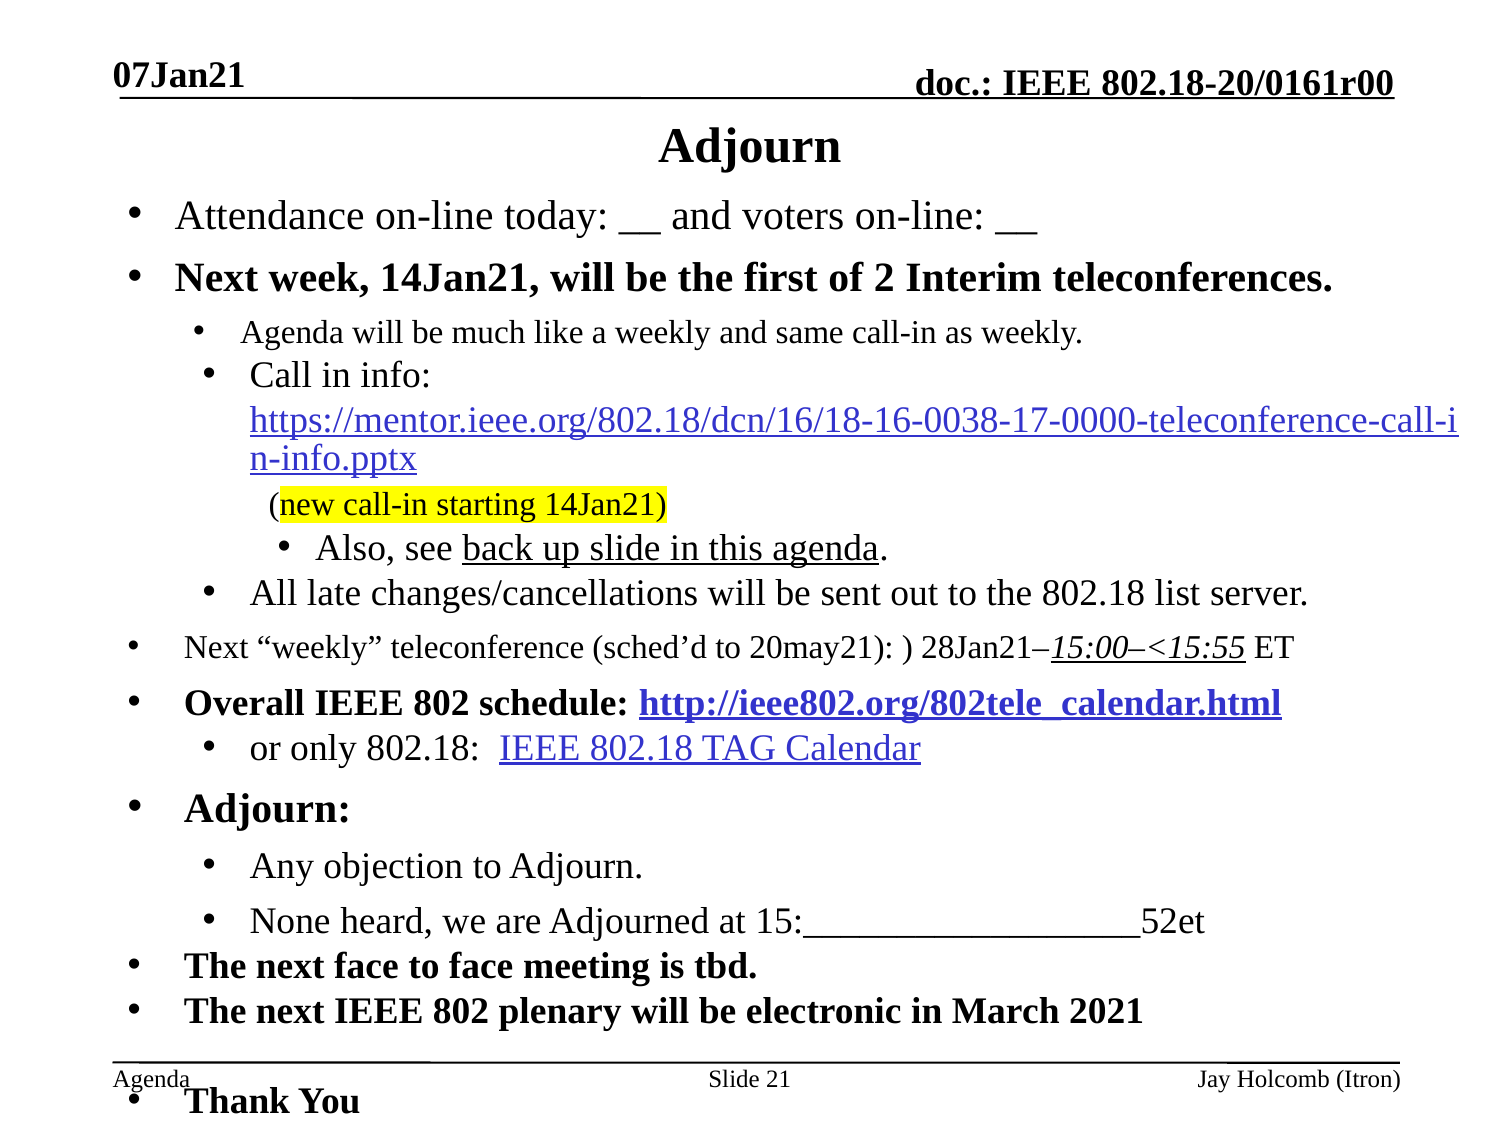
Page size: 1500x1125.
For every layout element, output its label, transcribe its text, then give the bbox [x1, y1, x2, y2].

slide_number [112, 49, 488, 95]
list Attendance on-line today: __ and voters on-line: __ Next week, 14Jan21, will be the first of 2 Interim teleconferences. Agenda will be much like a weekly and same call-in as weekly. Call in info: https://mentor.ieee.org/802.18/dcn/16/18-16-0038-17-0000-teleconference-call-in-info.pptx (new call-in starting 14Jan21) Also, see back up slide in this agenda. All late changes/cancellations will be sent out to the 802.18 list server. Next “weekly” teleconference (sched’d to 20may21): ) 28Jan21–15:00–<15:55 ET Overall IEEE 802 schedule: http://ieee802.org/802tele_calendar.html or only 802.18: IEEE 802.18 TAG Calendar Adjourn: Any objection to Adjourn. None heard, we are Adjourned at 15:__________________52et The next face to face meeting is tbd. The next IEEE 802 plenary will be electronic in March 2021 Thank You [112, 179, 1476, 1063]
slide_number Slide 21 [699, 1061, 800, 1123]
footer Jay Holcomb (Itron) [878, 1061, 1402, 1093]
title Adjourn [112, 96, 1388, 179]
